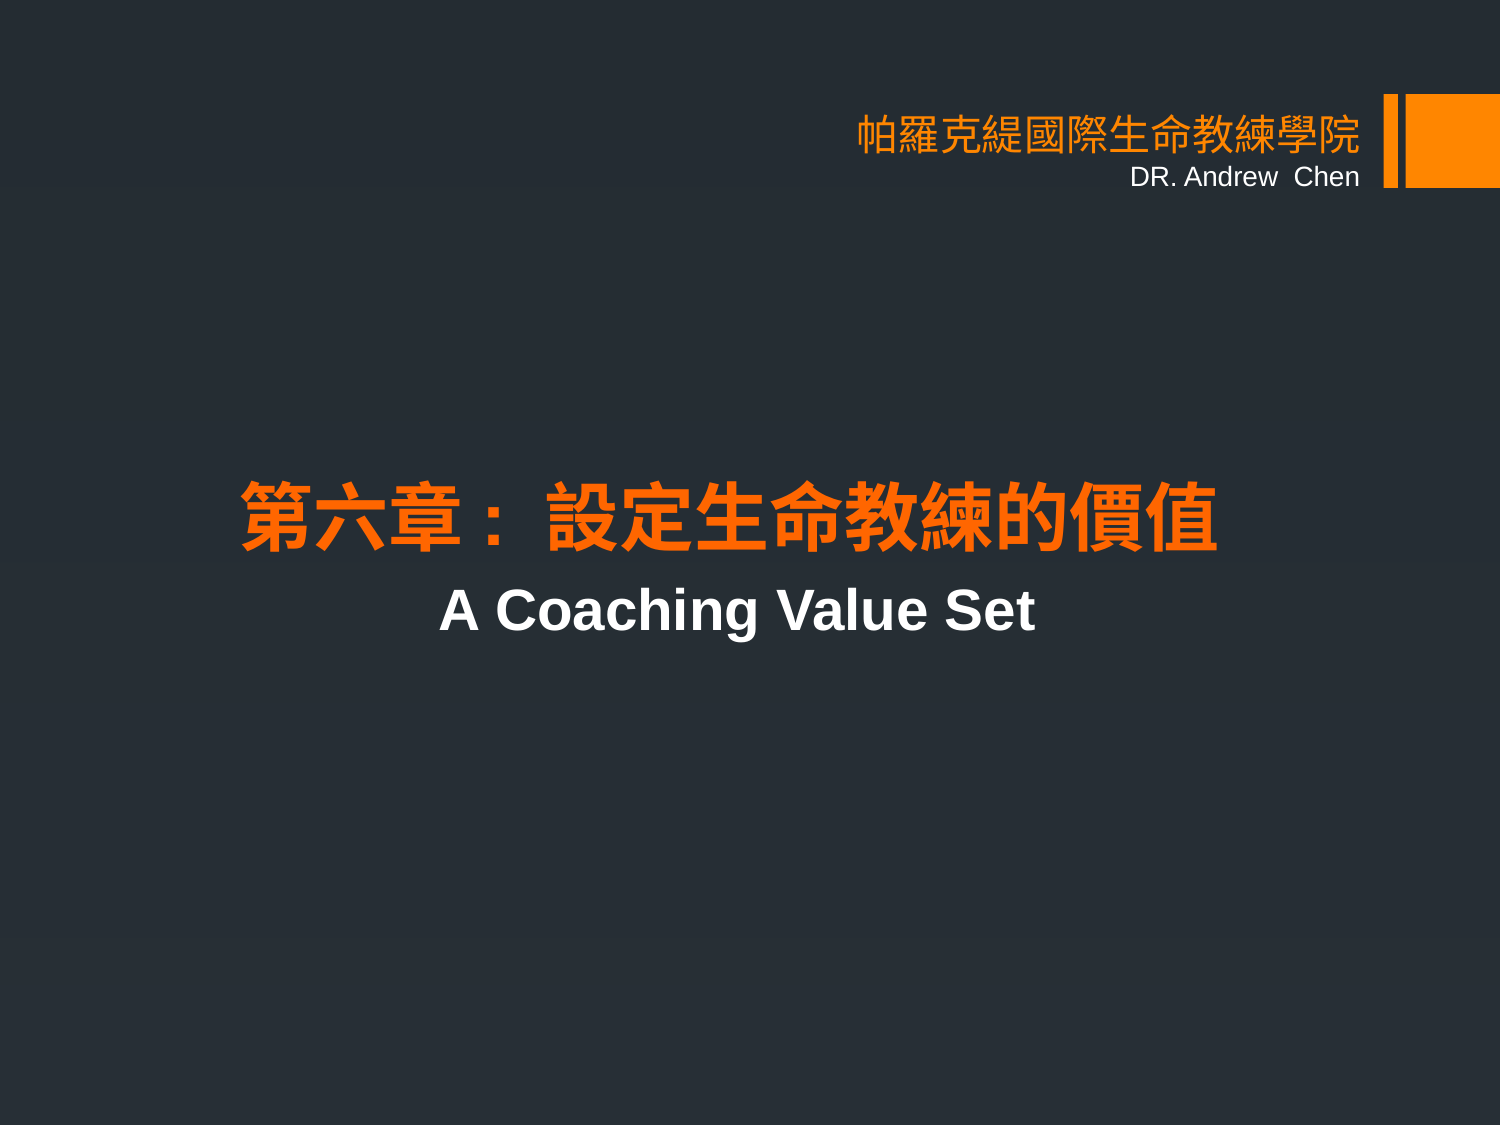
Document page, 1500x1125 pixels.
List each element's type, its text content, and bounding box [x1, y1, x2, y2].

title 帕羅克緹國際生命教練學院 DR. Andrew Chen [174, 99, 1375, 200]
subtitle 第六章: 設定生命教練的價值 A Coaching Value Set [50, 212, 1425, 1100]
